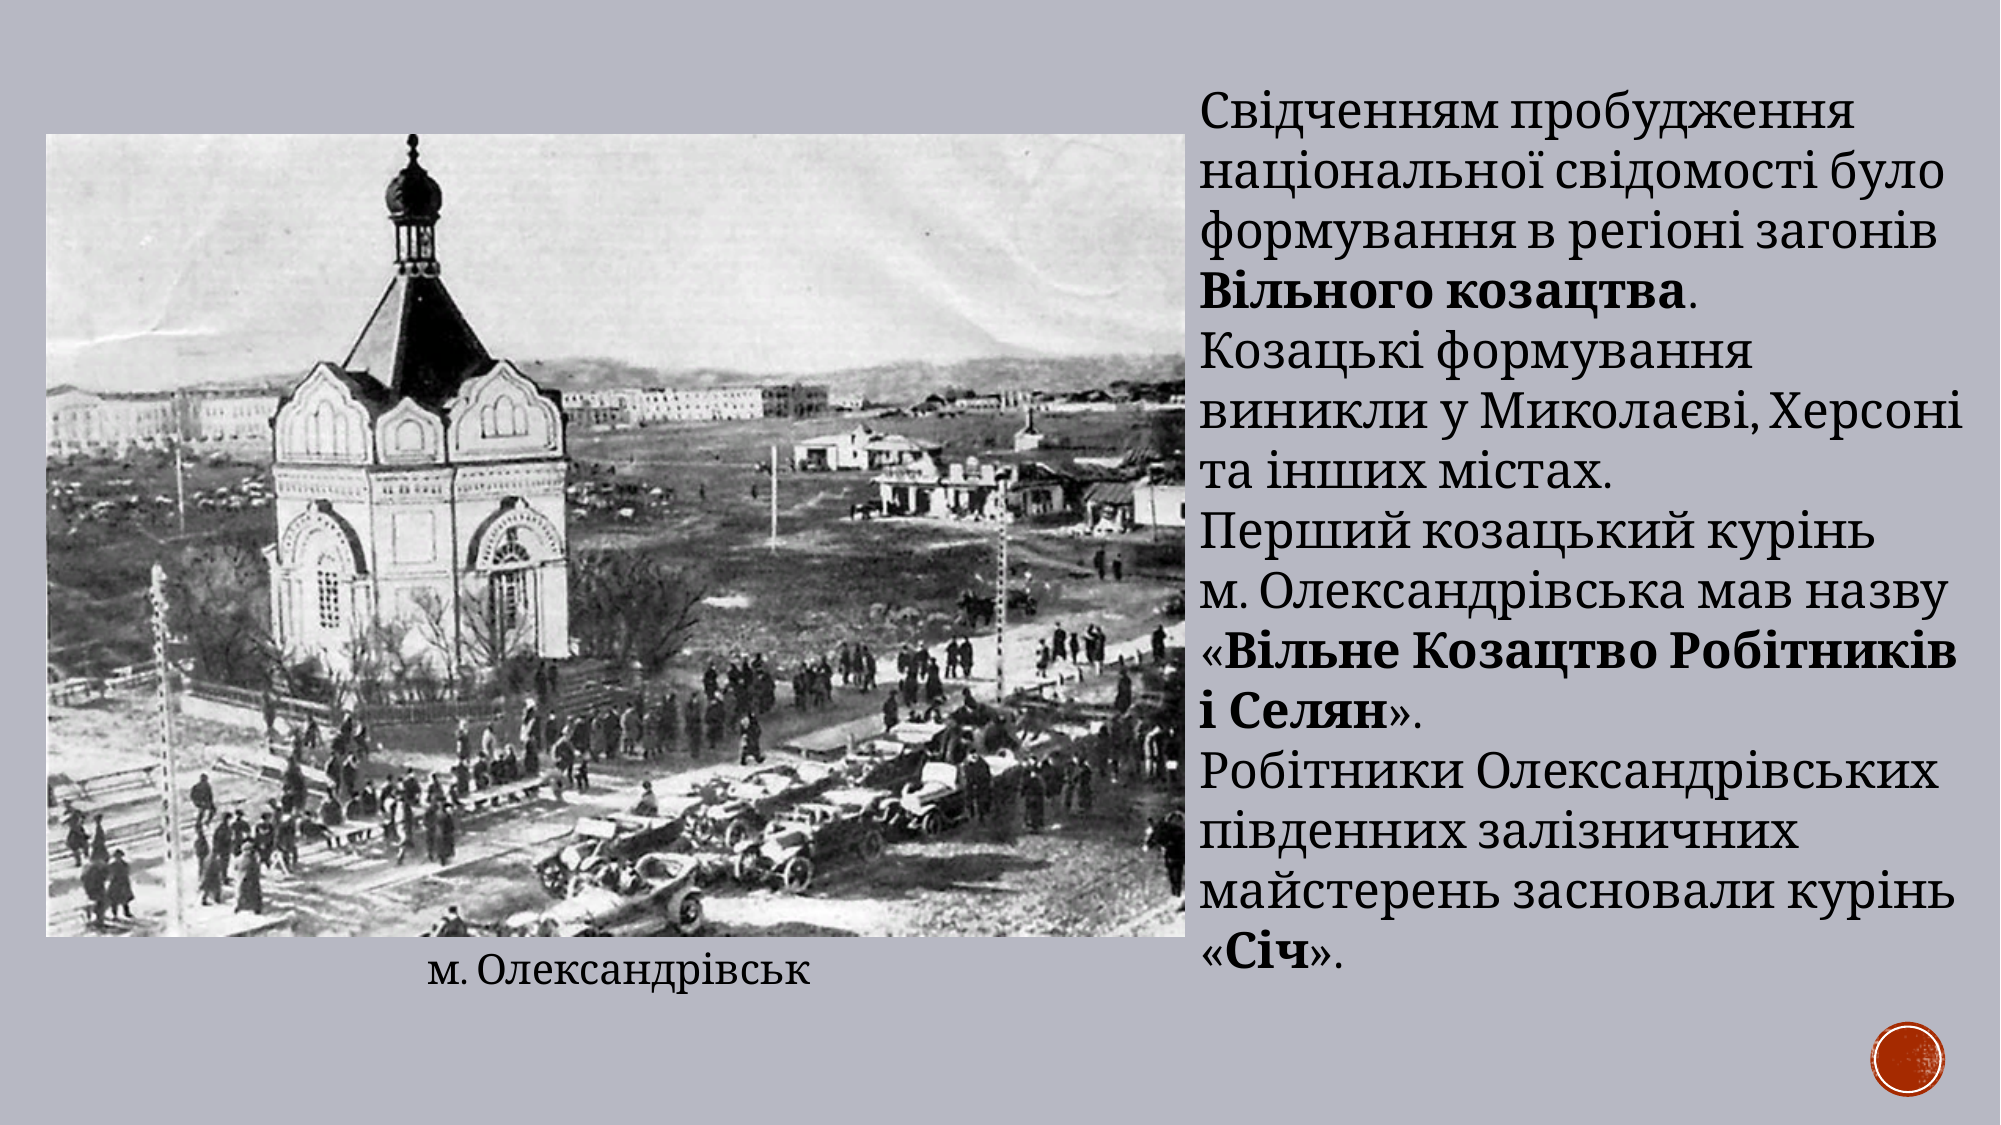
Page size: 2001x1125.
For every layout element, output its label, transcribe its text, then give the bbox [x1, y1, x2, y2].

picture [46, 134, 1185, 937]
text_box м. Олександрівськ [243, 937, 994, 1000]
text_box Свідченням пробудження національної свідомості було формування в регіоні загонів Вільного козацтва. Козацькі формування виникли у Миколаєві, Херсоні та інших містах. Перший козацький курінь м. Олександрівська мав назву «Вільне Козацтво Робітників і Селян». Робітники Олександрівських південних залізничних майстерень засновали курінь «Січ». [1184, 71, 1982, 987]
